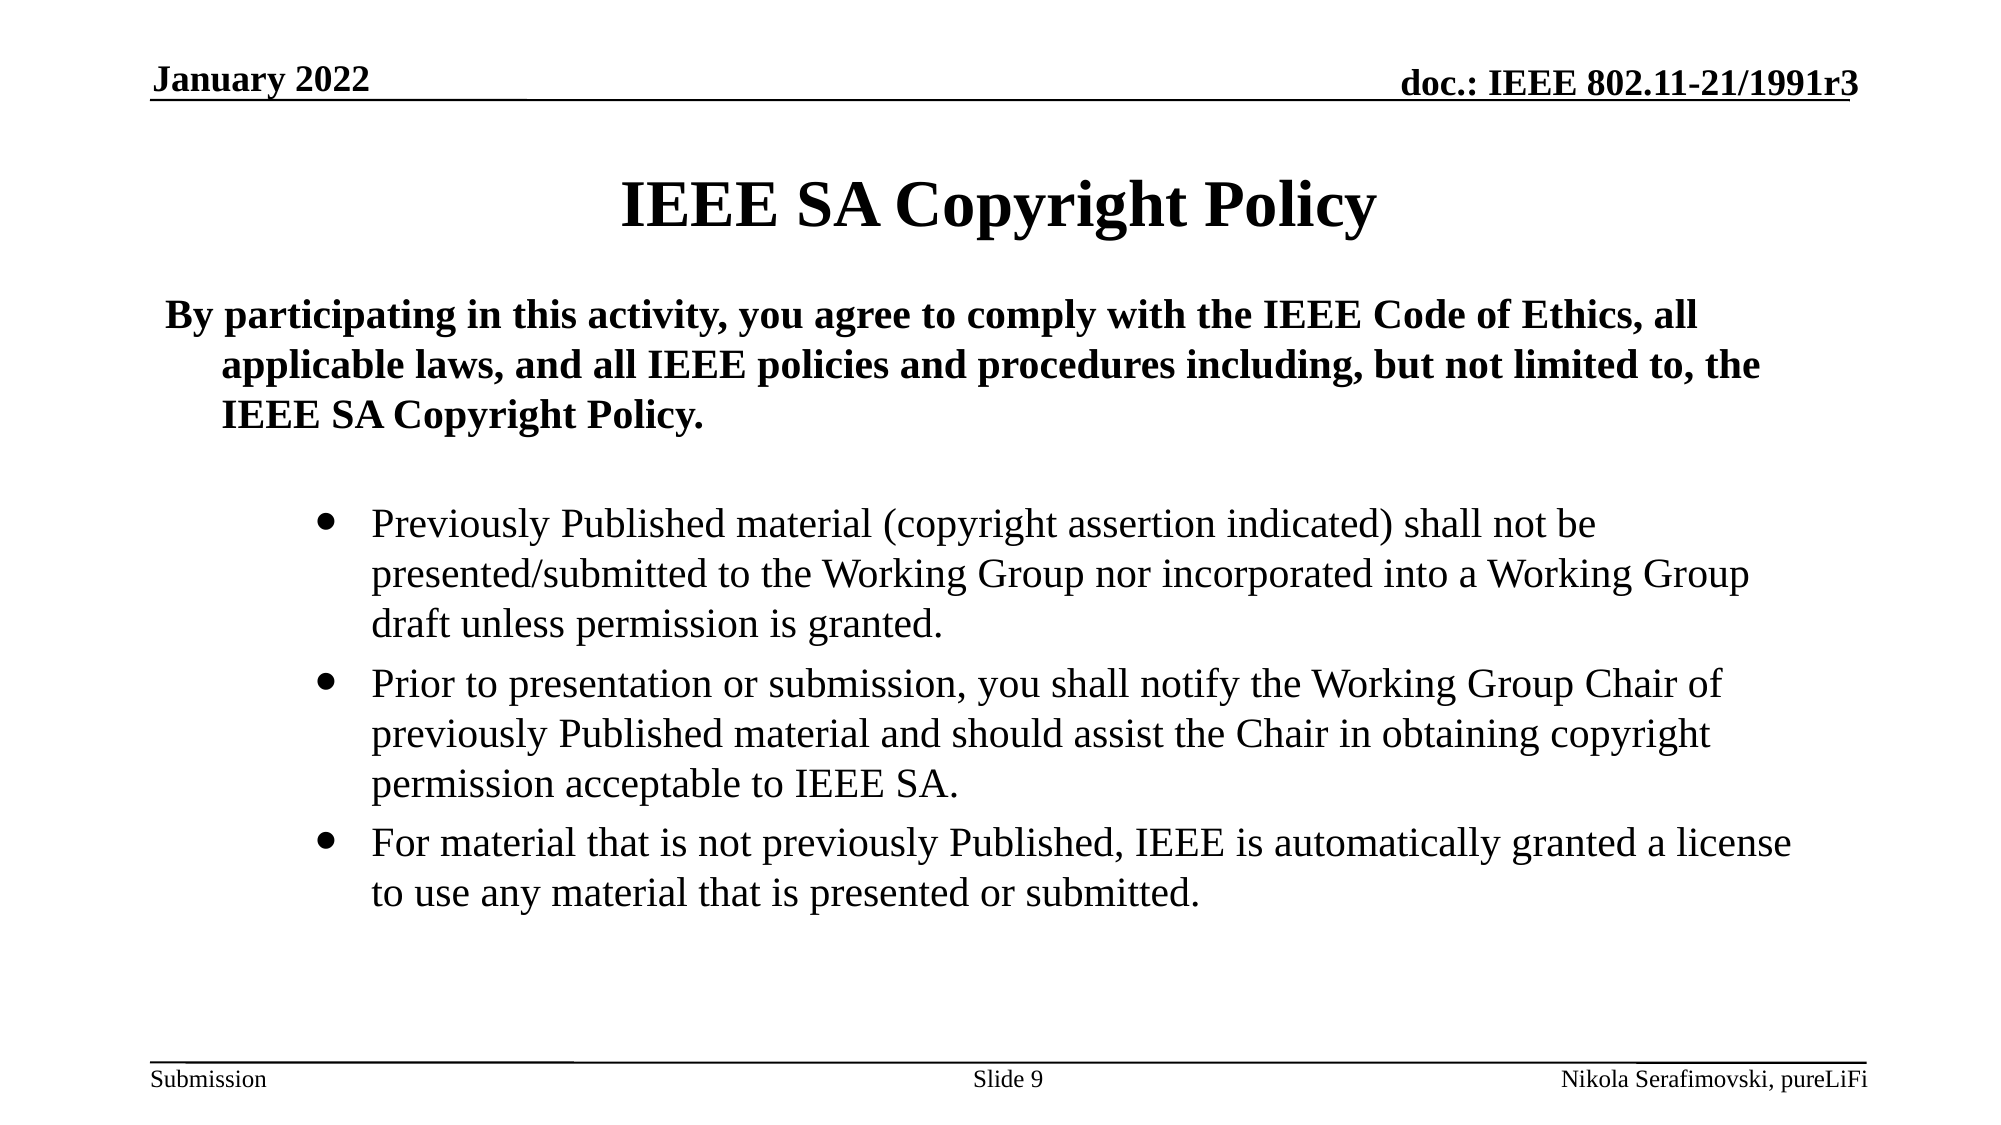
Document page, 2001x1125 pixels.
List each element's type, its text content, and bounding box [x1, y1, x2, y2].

slide_number Slide 9 [950, 1061, 1067, 1123]
footer Nikola Serafimovski, pureLiFi [1171, 1061, 1869, 1093]
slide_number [152, 54, 563, 100]
list By participating in this activity, you agree to comply with the IEEE Code of Ethics, all applicable laws, and all IEEE policies and procedures including, but not limited to, the IEEE SA Copyright Policy. Previously Published material (copyright assertion indicated) shall not be presented/submitted to the Working Group nor incorporated into a Working Group draft unless permission is granted. Prior to presentation or submission, you shall notify the Working Group Chair of previously Published material and should assist the Chair in obtaining copyright permission acceptable to IEEE SA. For material that is not previously Published, IEEE is automatically granted a license to use any material that is presented or submitted. [149, 278, 1850, 954]
title IEEE SA Copyright Policy [149, 112, 1850, 278]
